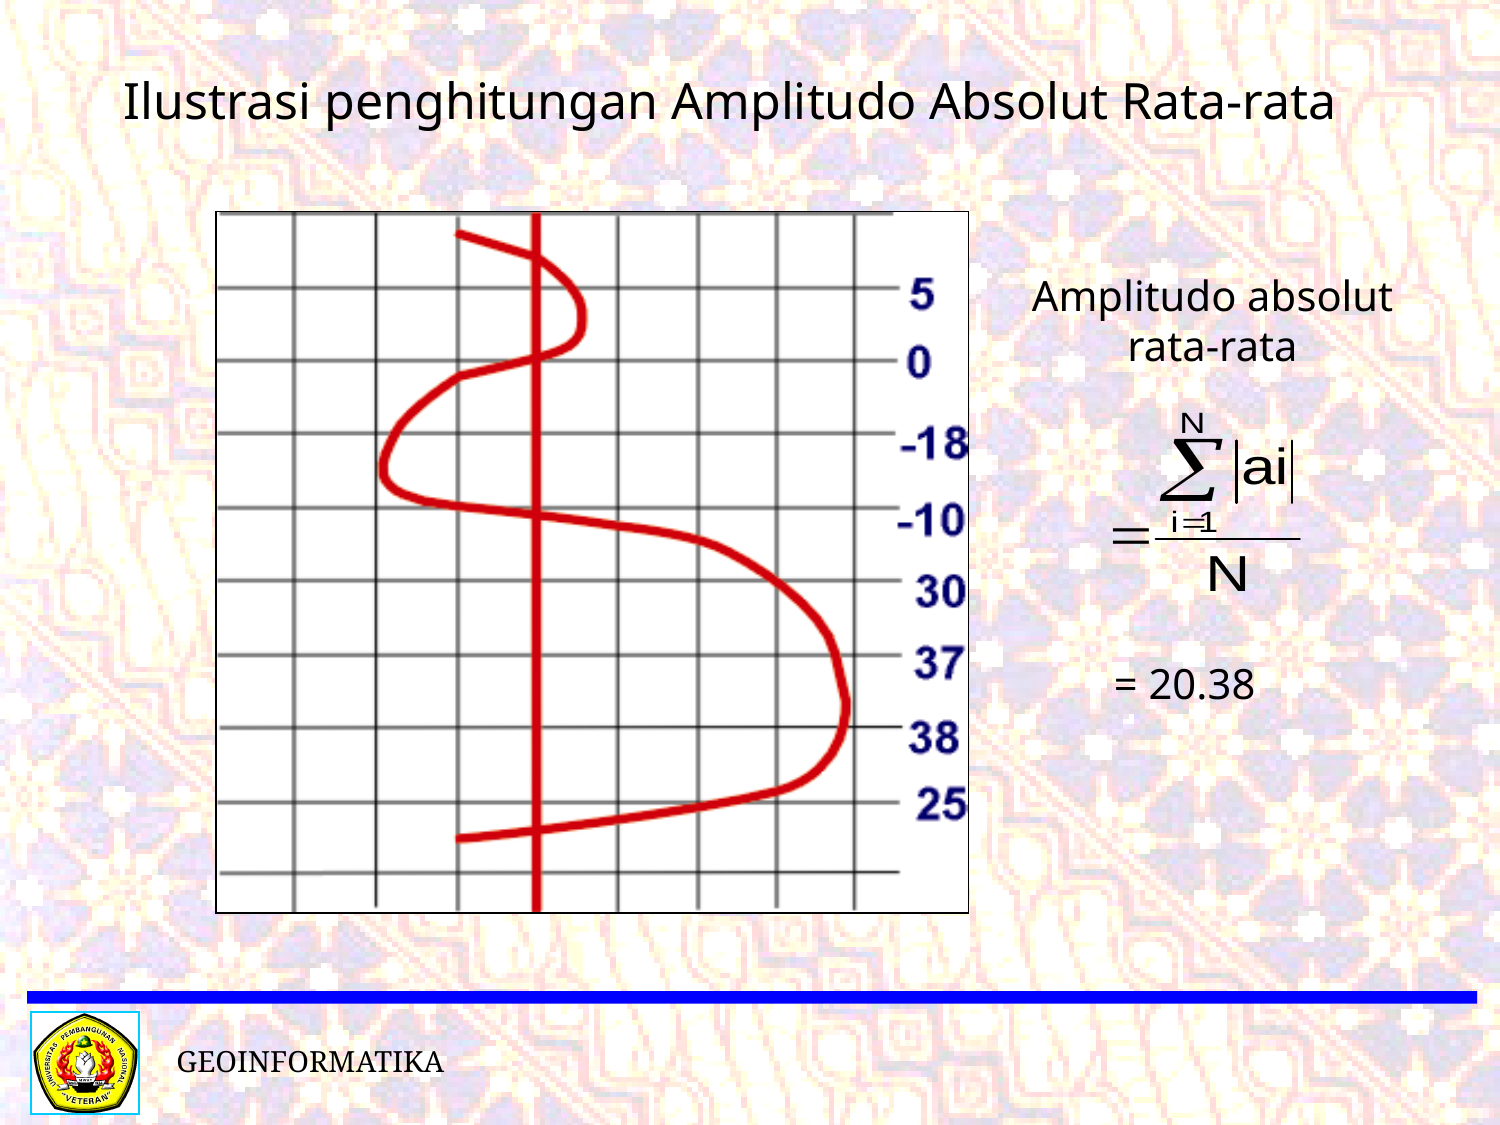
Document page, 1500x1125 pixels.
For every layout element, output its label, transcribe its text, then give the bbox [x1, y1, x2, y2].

text_box = 20.38 [1098, 650, 1302, 715]
text_box Ilustrasi penghitungan Amplitudo Absolut Rata-rata [109, 62, 1353, 138]
text_box Amplitudo absolut rata-rata [1017, 262, 1408, 378]
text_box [1096, 399, 1315, 603]
picture [216, 212, 969, 913]
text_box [26, 997, 1478, 1114]
